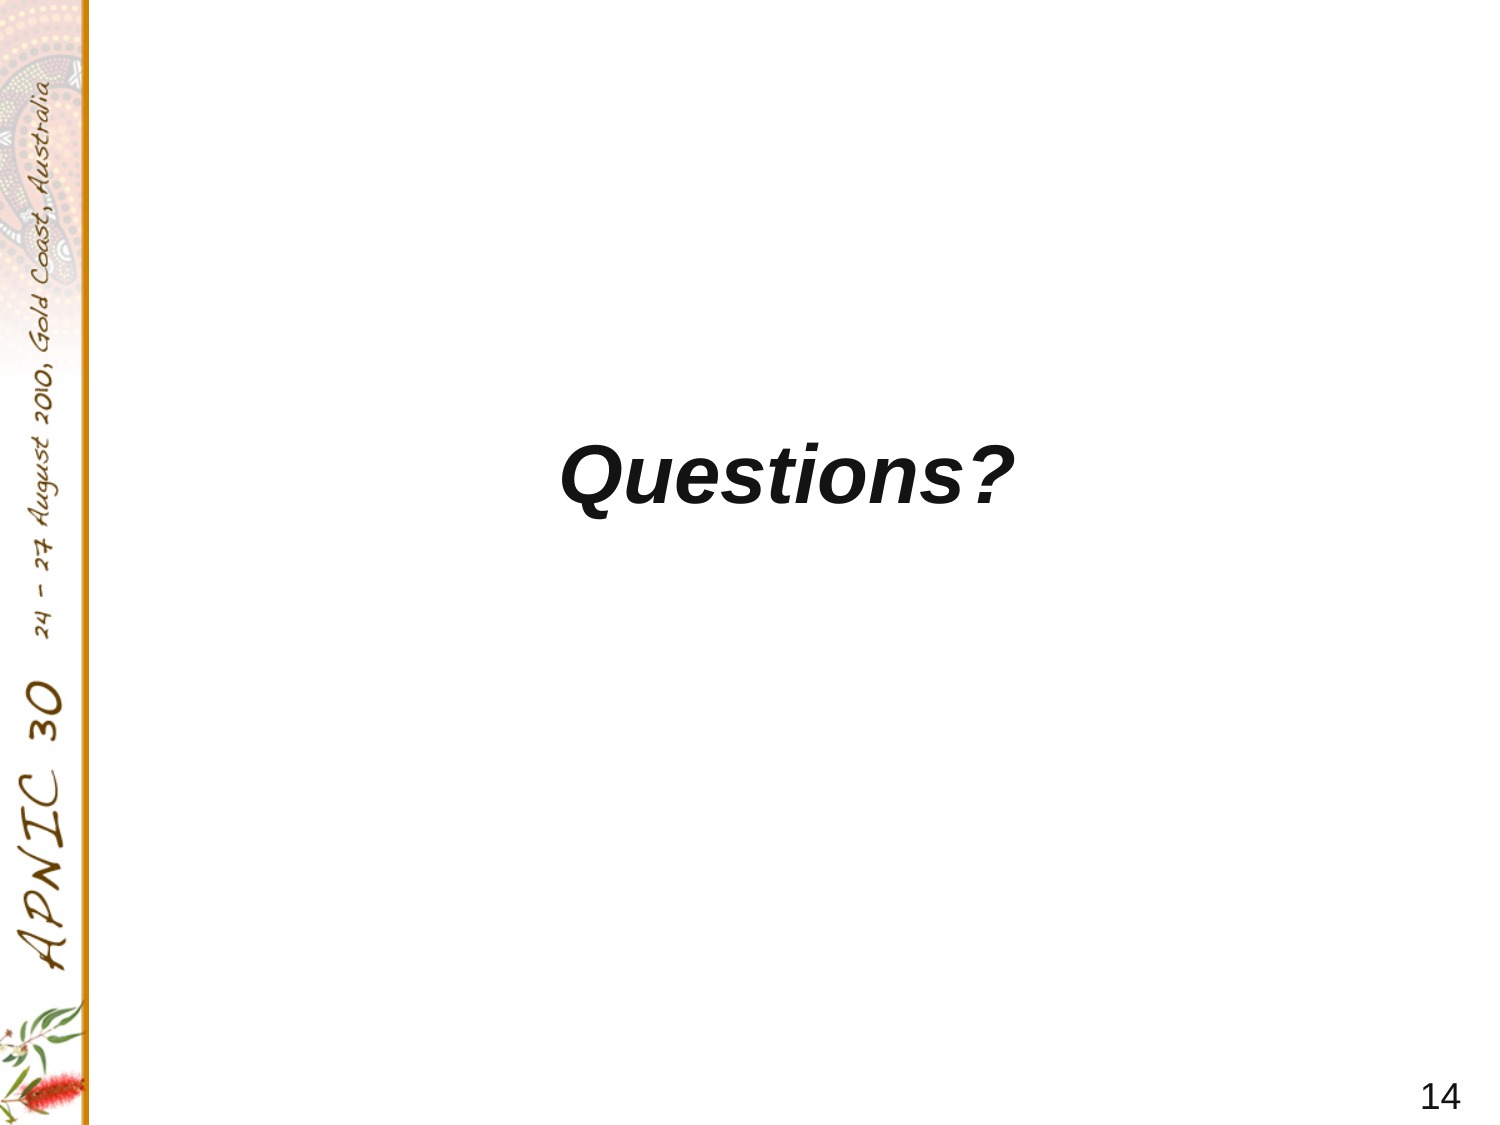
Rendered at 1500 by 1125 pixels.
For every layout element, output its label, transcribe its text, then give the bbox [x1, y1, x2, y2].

picture [0, 0, 89, 1125]
slide_number [1149, 1050, 1475, 1100]
title Questions? [187, 349, 1388, 591]
